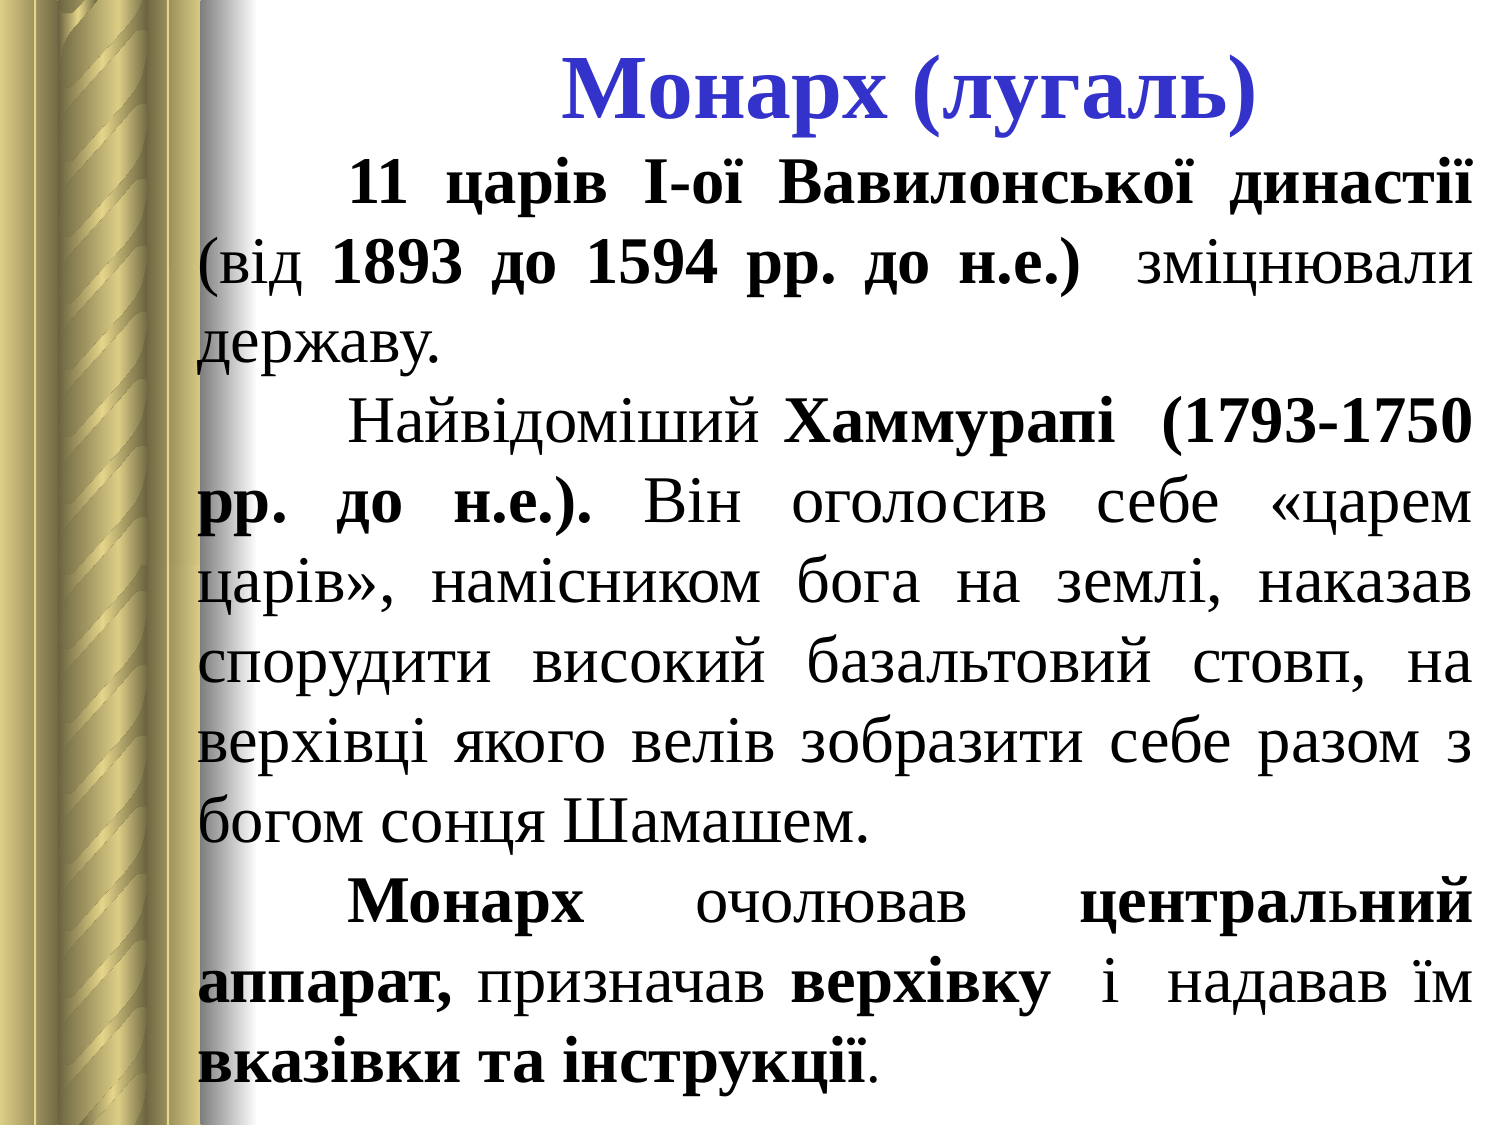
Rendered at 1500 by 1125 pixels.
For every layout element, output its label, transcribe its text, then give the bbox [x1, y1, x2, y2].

text_box Монарх (лугаль) 11 царів І-ої Вавилонської династії (від 1893 до 1594 рр. до н.е.) зміцнювали державу. Найвідоміший Хаммурапі (1793-1750 рр. до н.е.). Він оголосив себе «царем царів», намісником бога на землі, наказав спорудити високий базальтовий стовп, на верхівці якого велів зобразити себе разом з богом сонця Шамашем. Монарх очолював центральний аппарат, призначав верхівку і надавав їм вказівки та інструкції. [182, 19, 1489, 1104]
